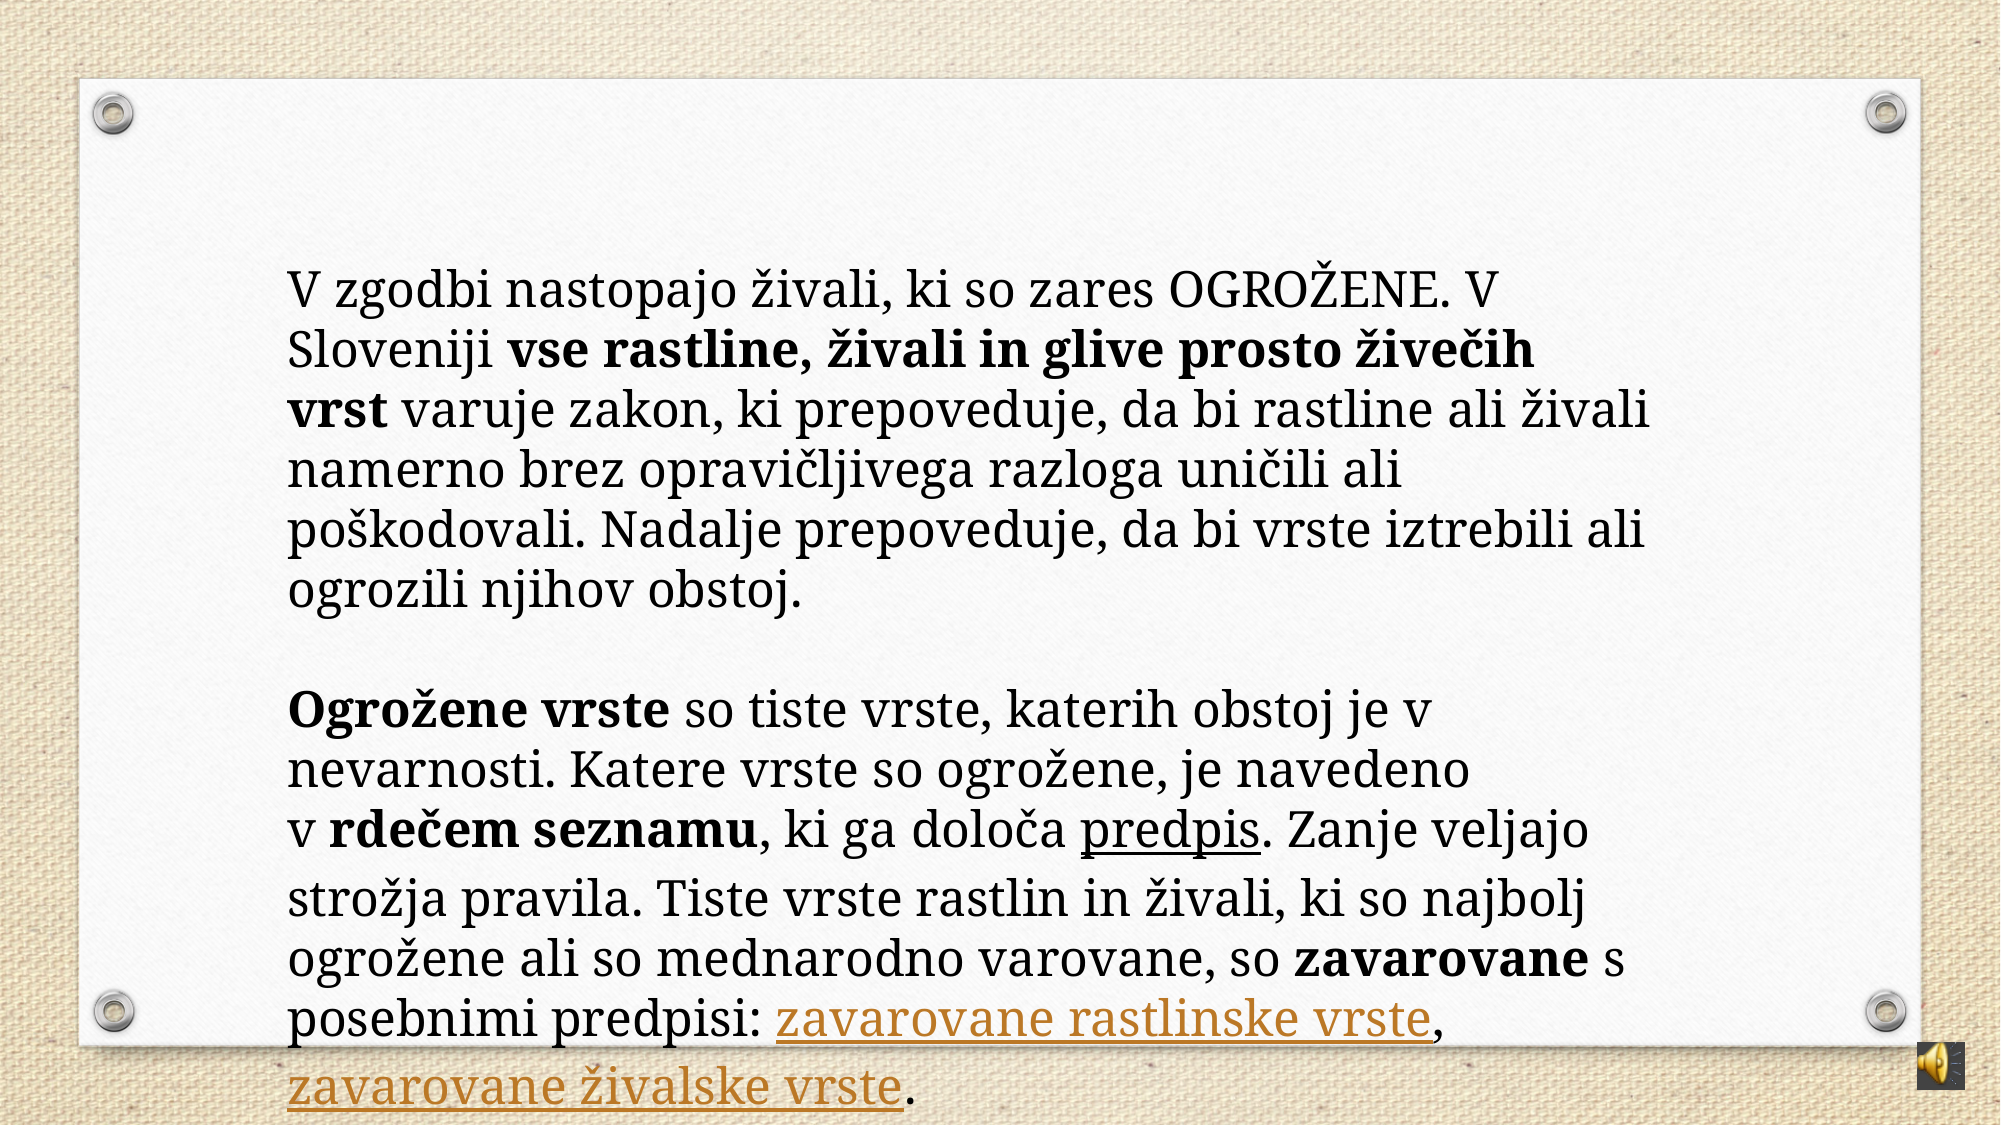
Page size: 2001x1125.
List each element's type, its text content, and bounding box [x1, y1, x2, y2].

picture [0, 0, 2001, 1125]
text_box V zgodbi nastopajo živali, ki so zares OGROŽENE. V Sloveniji vse rastline, živali in glive prosto živečih vrst varuje zakon, ki prepoveduje, da bi rastline ali živali namerno brez opravičljivega razloga uničili ali poškodovali. Nadalje prepoveduje, da bi vrste iztrebili ali ogrozili njihov obstoj. Ogrožene vrste so tiste vrste, katerih obstoj je v nevarnosti. Katere vrste so ogrožene, je navedeno v rdečem seznamu, ki ga določa predpis. Zanje veljajo strožja pravila. Tiste vrste rastlin in živali, ki so najbolj ogrožene ali so mednarodno varovane, so zavarovane s posebnimi predpisi: zavarovane rastlinske vrste, zavarovane živalske vrste. [272, 250, 1682, 1125]
